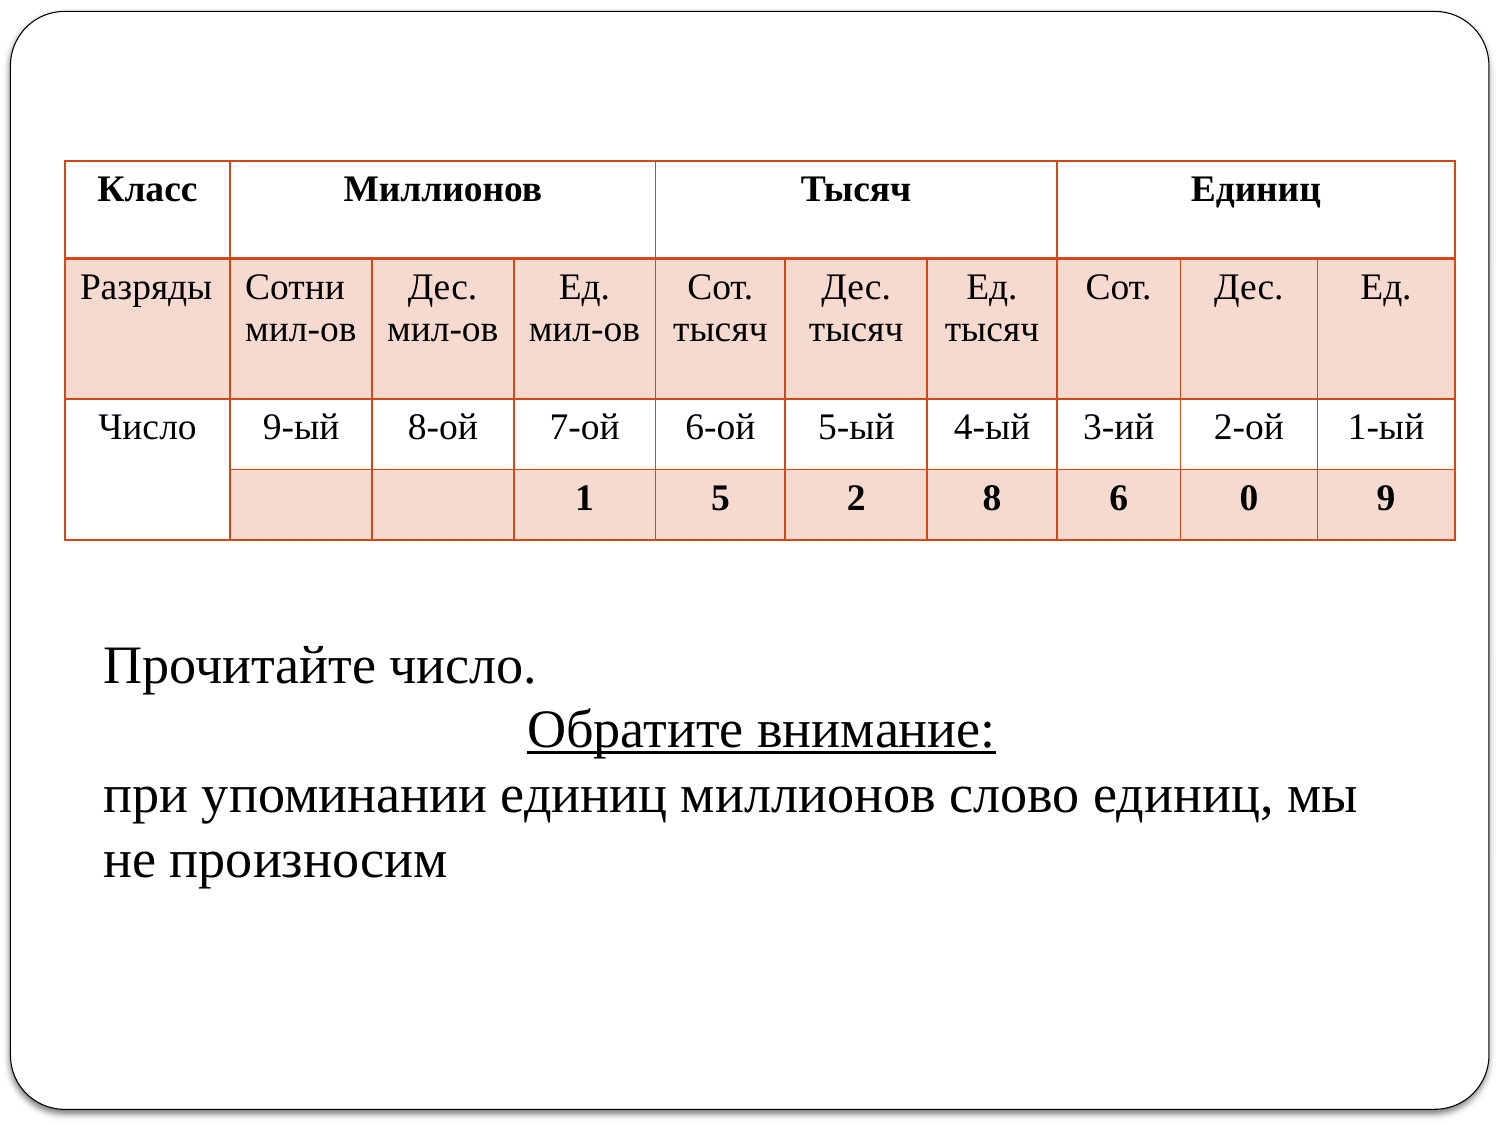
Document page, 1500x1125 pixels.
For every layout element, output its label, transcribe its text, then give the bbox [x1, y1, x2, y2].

table_cell [231, 470, 371, 539]
table_header Тысяч [656, 162, 1056, 257]
table_cell 1-ый [1318, 400, 1454, 469]
table_cell 9-ый [231, 400, 371, 469]
table_cell 4-ый [928, 400, 1056, 469]
table_cell 1 [515, 470, 655, 539]
table_cell 8 [928, 470, 1056, 539]
table_cell 2 [786, 470, 926, 539]
table_cell Дес. мил-ов [373, 260, 513, 398]
table_cell Дес. [1181, 260, 1317, 398]
table_header Миллионов [231, 162, 655, 257]
table_cell 2-ой [1181, 400, 1317, 469]
table_cell Ед. тысяч [928, 260, 1056, 398]
table_cell [373, 470, 513, 539]
table_cell 5-ый [786, 400, 926, 469]
table_cell Ед. [1318, 260, 1454, 398]
table_cell Разряды [66, 260, 229, 398]
table_cell 9 [1318, 470, 1454, 539]
table_cell 8-ой [373, 400, 513, 469]
table_header Единиц [1058, 162, 1454, 257]
table_cell 5 [656, 470, 784, 539]
table_cell 6-ой [656, 400, 784, 469]
table_cell 7-ой [515, 400, 655, 469]
table_cell 0 [1181, 470, 1317, 539]
table_cell Сот. тысяч [656, 260, 784, 398]
table_cell Сотни мил-ов [231, 260, 371, 398]
table_cell Дес. тысяч [786, 260, 926, 398]
table_header Класс [66, 162, 229, 257]
table_cell 3-ий [1058, 400, 1180, 469]
table_cell Число [66, 400, 229, 539]
table_cell Ед. мил-ов [515, 260, 655, 398]
table_cell Сот. [1058, 260, 1180, 398]
table_cell 6 [1058, 470, 1180, 539]
text_box Прочитайте число. Обратите внимание: при упоминании единиц миллионов слово единиц, мы не произносим [88, 621, 1435, 897]
